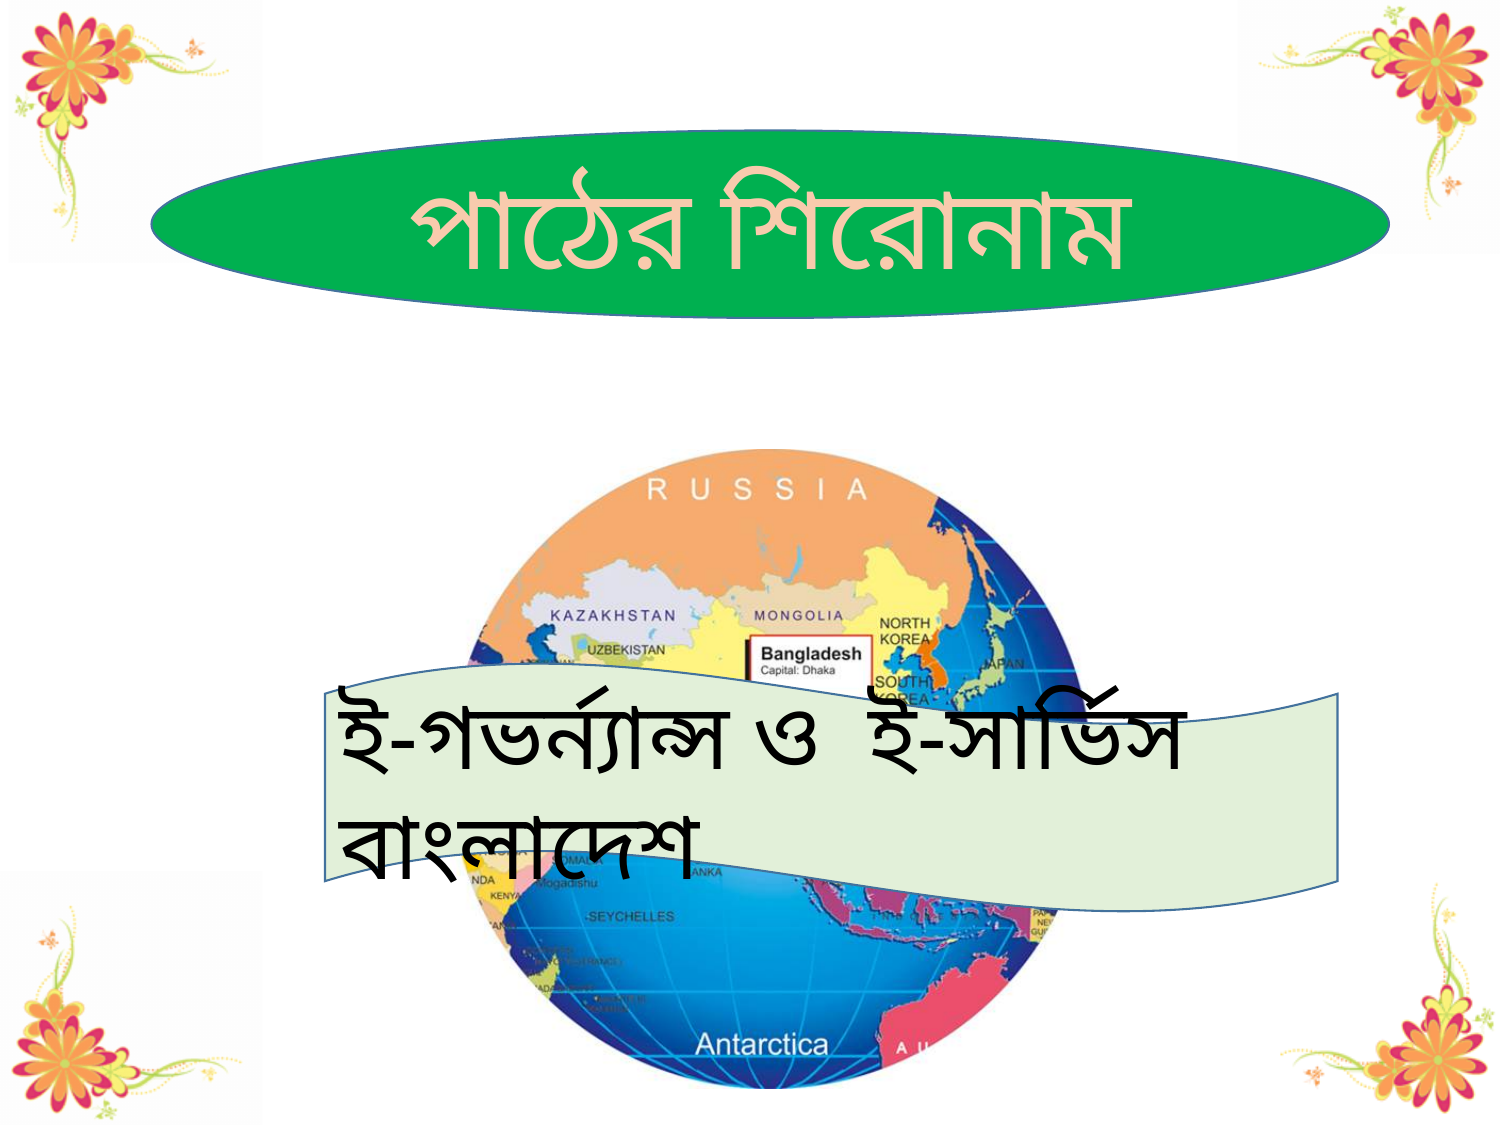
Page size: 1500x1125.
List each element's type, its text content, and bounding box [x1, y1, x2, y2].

picture [1246, 862, 1500, 1125]
text_box ই-গভর্ন্যান্স ও ই-সার্ভিস বাংলাদেশ [323, 667, 449, 883]
text_box পাঠের শিরোনাম [150, 129, 1391, 319]
picture [449, 449, 1091, 1089]
picture [1238, 0, 1500, 253]
text_box ই-গভর্ন্যান্স ও ই-সার্ভিস বাংলাদেশ [1091, 692, 1339, 913]
picture [8, 0, 262, 262]
picture [0, 872, 262, 1125]
